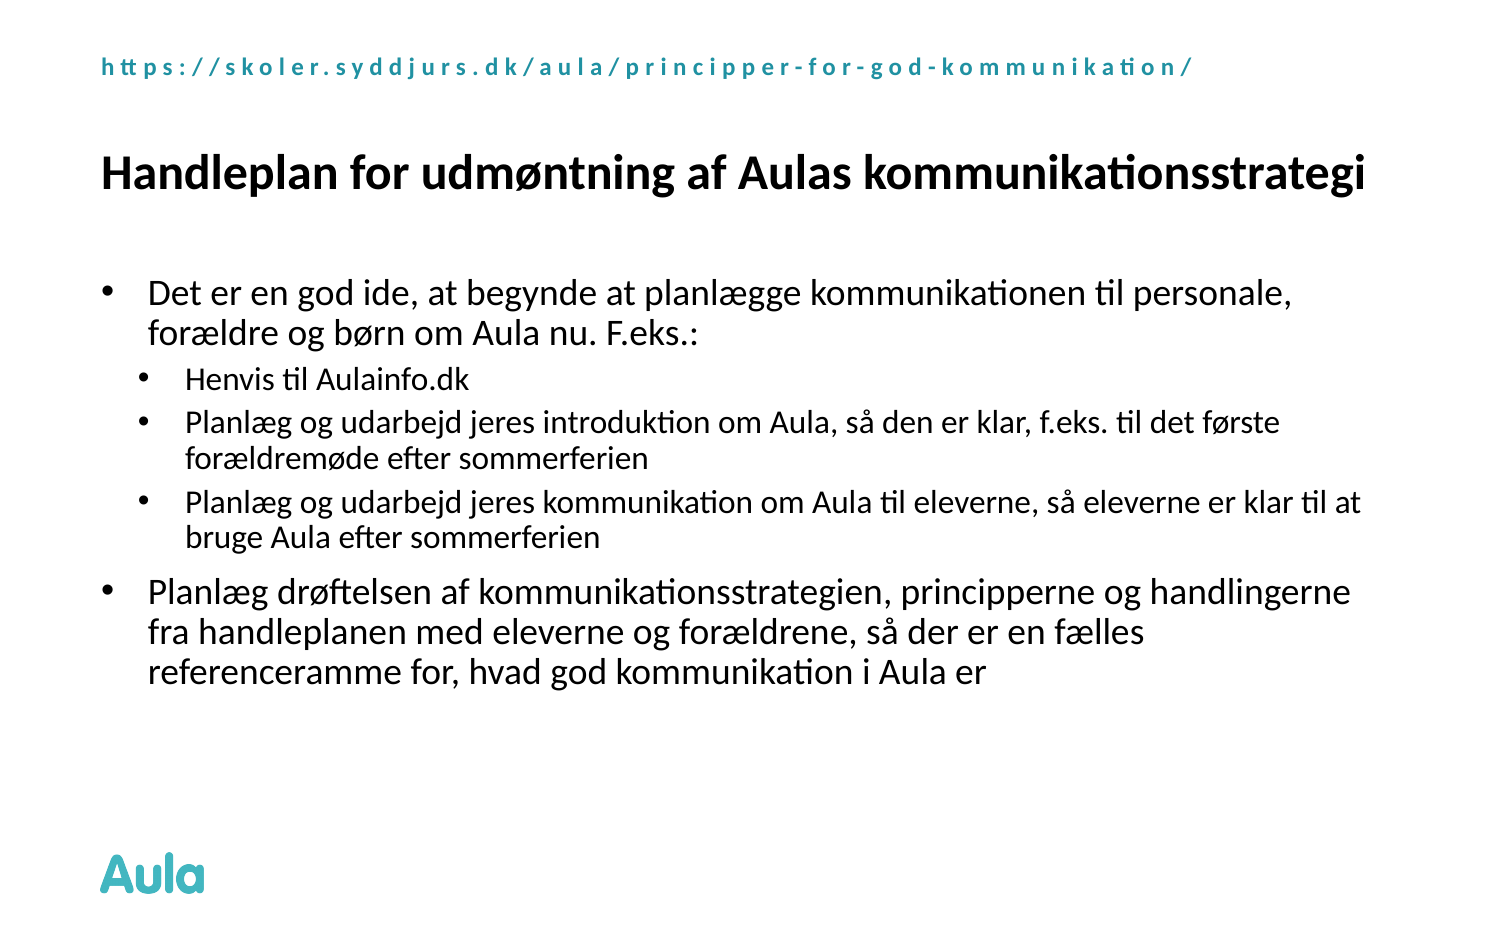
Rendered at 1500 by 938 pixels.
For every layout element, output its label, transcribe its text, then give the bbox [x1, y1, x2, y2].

picture [100, 852, 204, 894]
title Handleplan for udmøntning af Aulas kommunikationsstrategi [101, 146, 1395, 246]
list Det er en god ide, at begynde at planlægge kommunikationen til personale, forældre og børn om Aula nu. F.eks.: Henvis til Aulainfo.dk Planlæg og udarbejd jeres introduktion om Aula, så den er klar, f.eks. til det første forældremøde efter sommerferien Planlæg og udarbejd jeres kommunikation om Aula til eleverne, så eleverne er klar til at bruge Aula efter sommerferien Planlæg drøftelsen af kommunikationsstrategien, principperne og handlingerne fra handleplanen med eleverne og forældrene, så der er en fælles referenceramme for, hvad god kommunikation i Aula er [101, 272, 1395, 809]
list https://skoler.syddjurs.dk/aula/principper-for-god-kommunikation/ [101, 53, 1395, 97]
